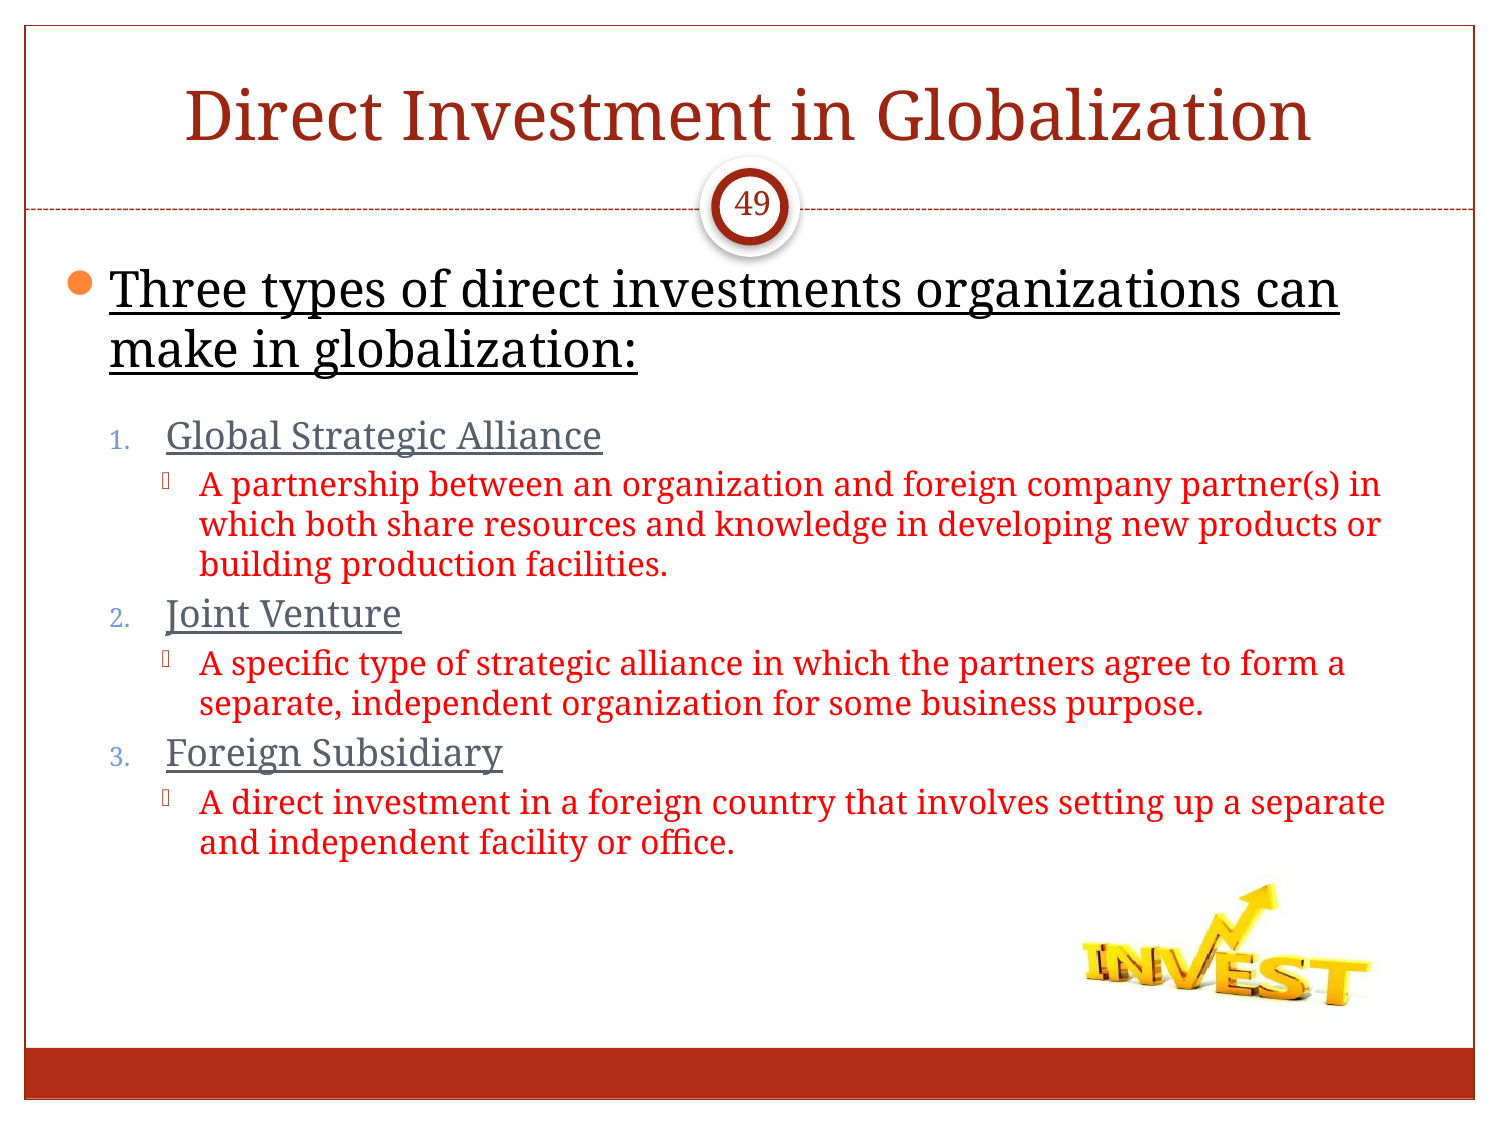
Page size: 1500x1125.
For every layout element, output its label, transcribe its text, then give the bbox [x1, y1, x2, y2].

slide_number 49 [715, 168, 791, 241]
title Direct Investment in Globalization [49, 37, 1450, 162]
picture [1012, 874, 1441, 1038]
list Three types of direct investments organizations can make in globalization: Global Strategic Alliance A partnership between an organization and foreign company partner(s) in which both share resources and knowledge in developing new products or building production facilities. Joint Venture A specific type of strategic alliance in which the partners agree to form a separate, independent organization for some business purpose. Foreign Subsidiary A direct investment in a foreign country that involves setting up a separate and independent facility or office. [49, 250, 1445, 1001]
